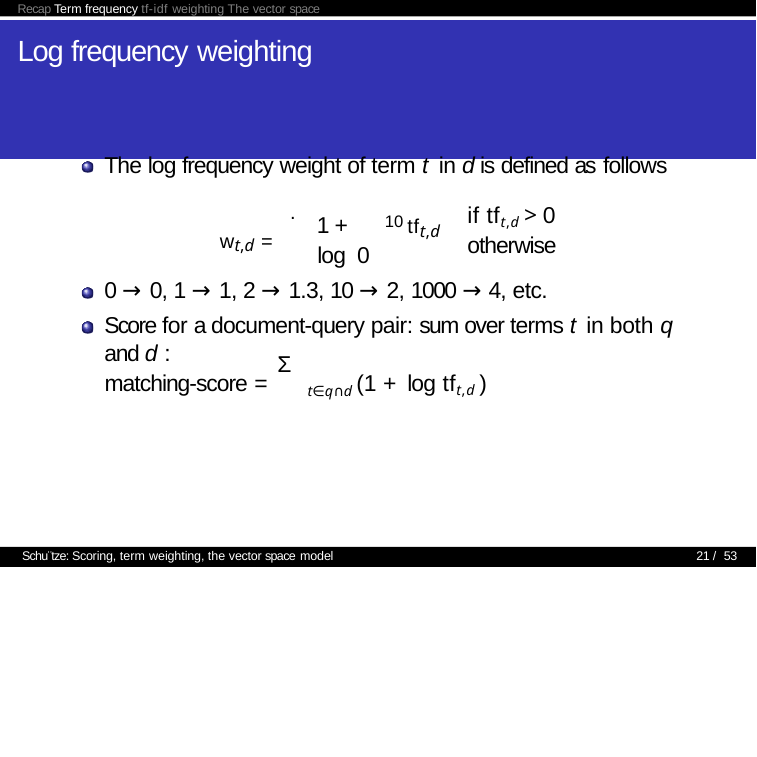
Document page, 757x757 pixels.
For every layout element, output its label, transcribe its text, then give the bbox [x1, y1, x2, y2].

text_box 21 / 53 [694, 549, 741, 564]
text_box . 1 + log 0 [283, 197, 392, 266]
text_box [81, 321, 94, 334]
text_box Recap Term frequency tf-idf weighting The vector space [0, 0, 756, 17]
text_box 10 [392, 208, 401, 231]
text_box matching-score = t∈q∩d (1 + log tft,d ) [98, 364, 489, 400]
text_box Σ [275, 347, 304, 364]
title Log frequency weighting [0, 20, 756, 159]
text_box [81, 287, 94, 299]
text_box [81, 161, 94, 174]
text_box 0 → 0, 1 → 1, 2 → 1.3, 10 → 2, 1000 → 4, etc. Score for a document-query pair: sum over terms t in both q and d : [102, 266, 689, 366]
text_box tft,d [401, 201, 451, 245]
text_box The log frequency weight of term t in d is defined as follows [102, 148, 685, 178]
text_box wt,d = [213, 215, 283, 259]
text_box Schu¨tze: Scoring, term weighting, the vector space model [19, 549, 344, 564]
text_box if tft,d > 0 otherwise [461, 197, 575, 259]
text_box [0, 546, 756, 567]
